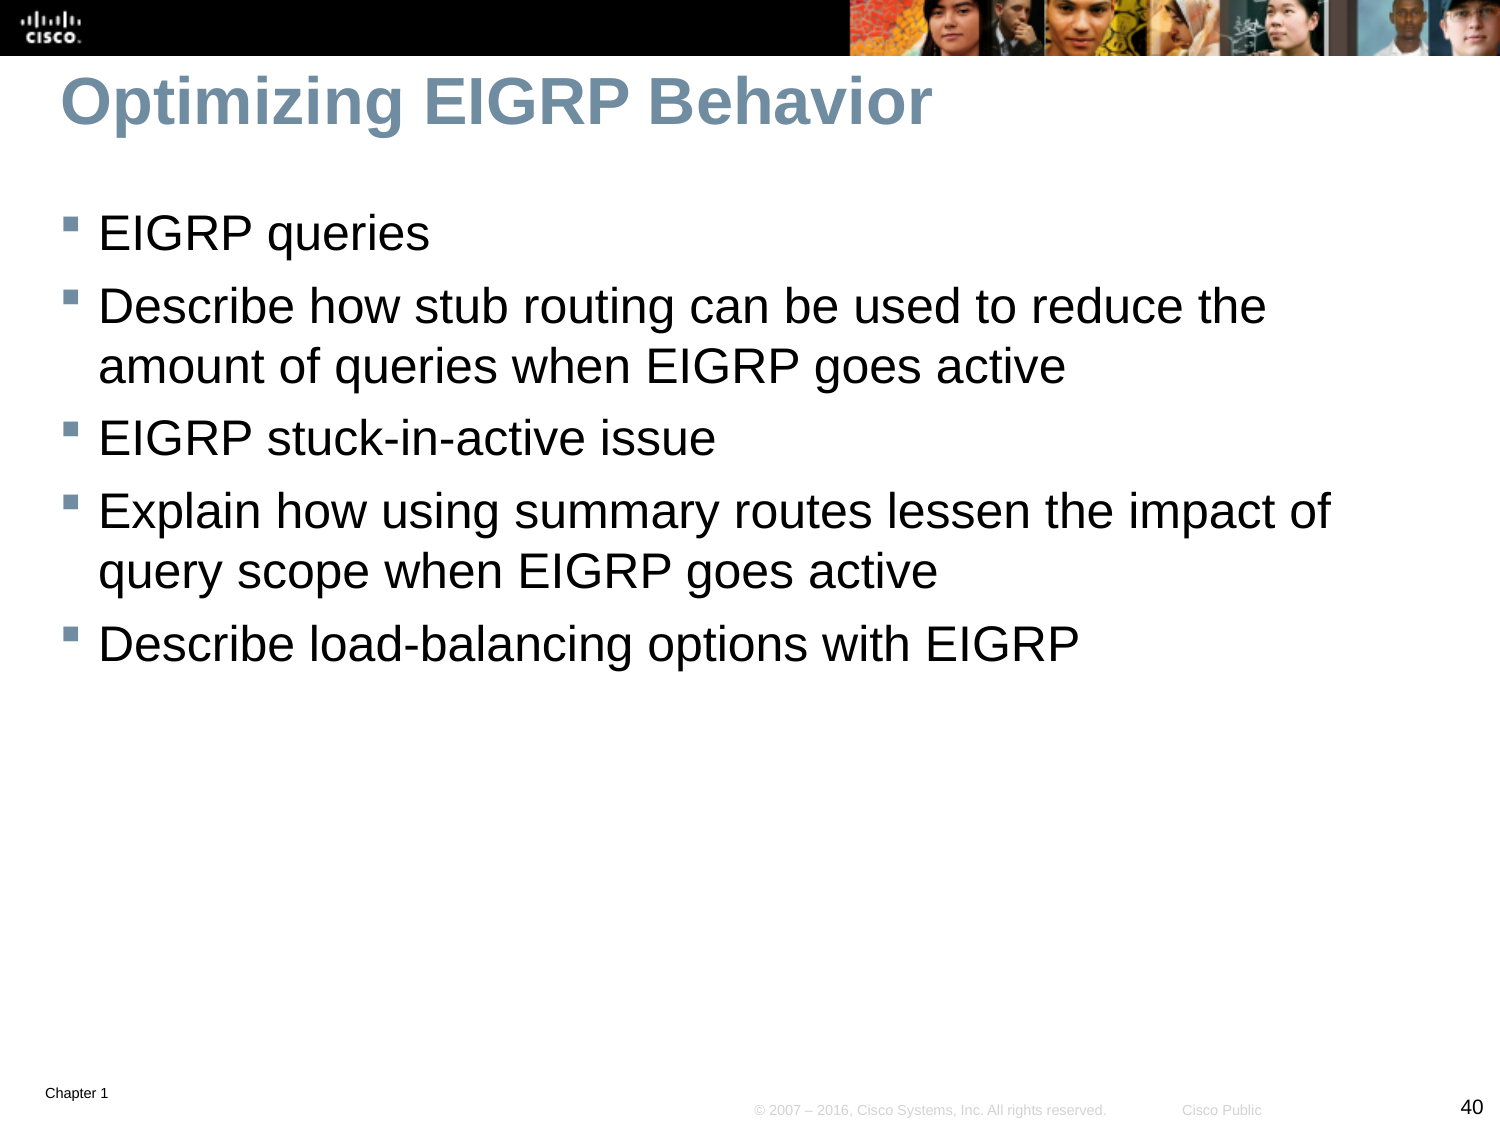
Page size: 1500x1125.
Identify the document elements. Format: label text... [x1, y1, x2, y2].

list EIGRP queries Describe how stub routing can be used to reduce the amount of queries when EIGRP goes active EIGRP stuck-in-active issue Explain how using summary routes lessen the impact of query scope when EIGRP goes active Describe load-balancing options with EIGRP [45, 193, 1444, 1037]
picture [0, 0, 1500, 56]
title Optimizing EIGRP Behavior [45, 59, 1444, 182]
